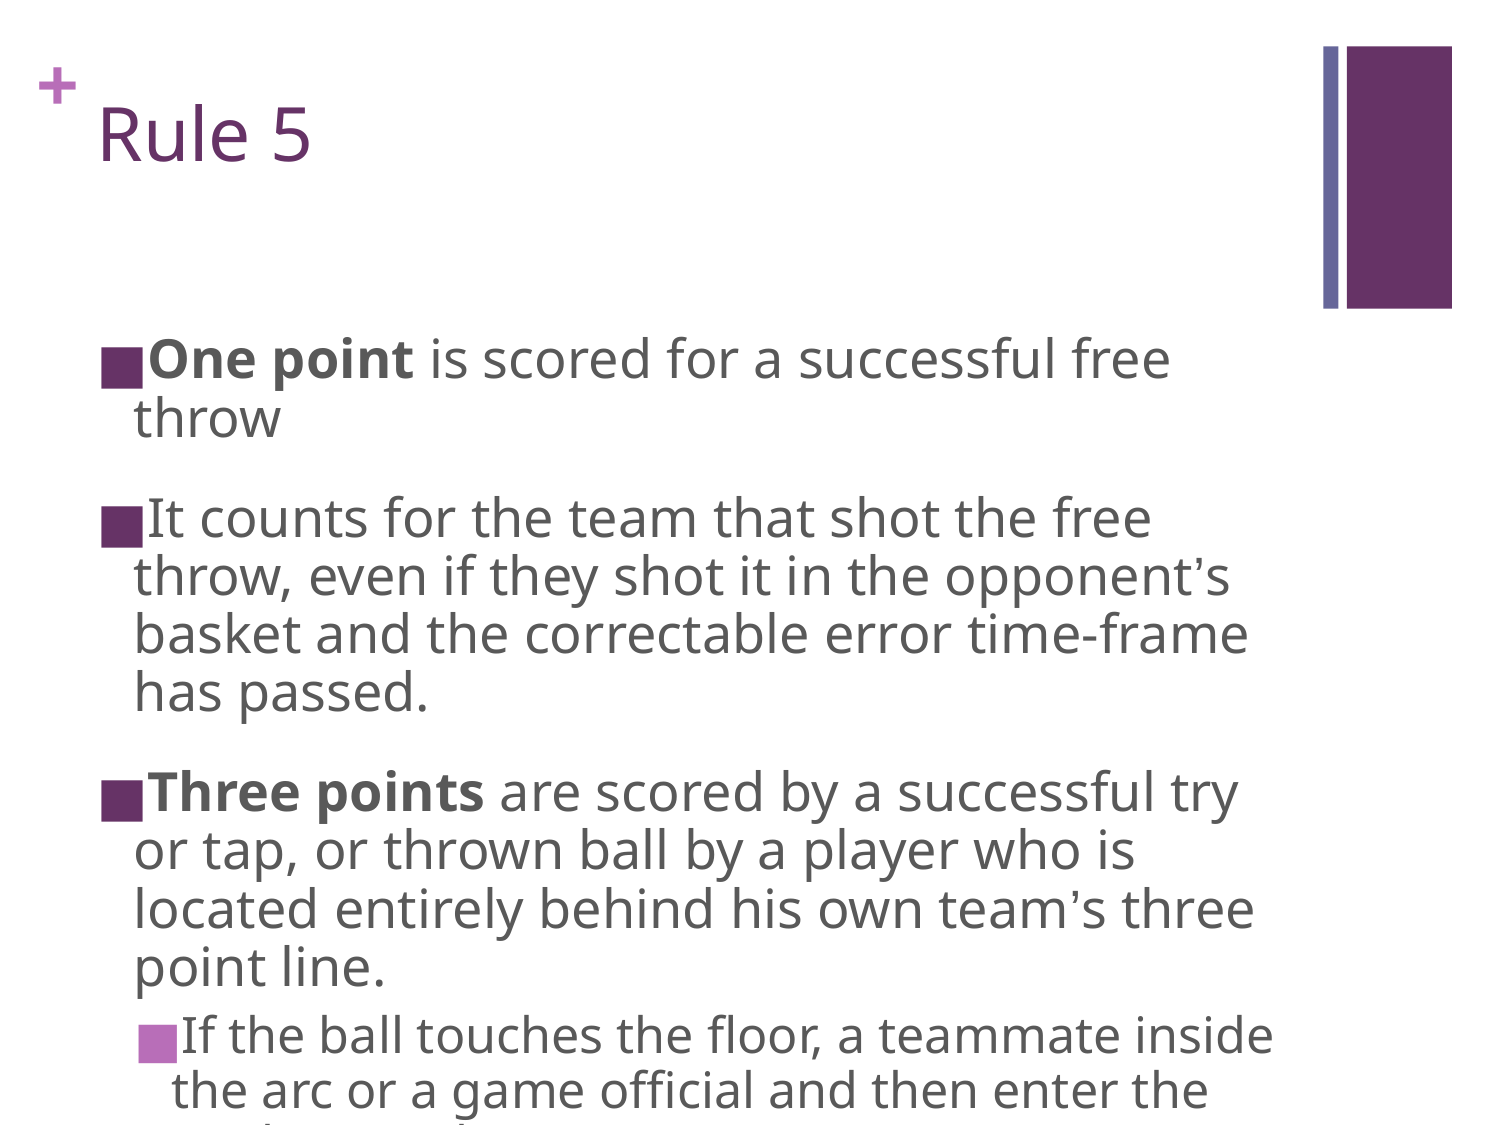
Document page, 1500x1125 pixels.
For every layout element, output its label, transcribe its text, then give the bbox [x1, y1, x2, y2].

text_box One point is scored for a successful free throw It counts for the team that shot the free throw, even if they shot it in the opponent’s basket and the correctable error time-frame has passed. Three points are scored by a successful try or tap, or thrown ball by a player who is located entirely behind his own team’s three point line. If the ball touches the floor, a teammate inside the arc or a game official and then enter the goal, it is only two points. [81, 324, 1322, 1005]
text_box Rule 5 [81, 79, 1322, 263]
